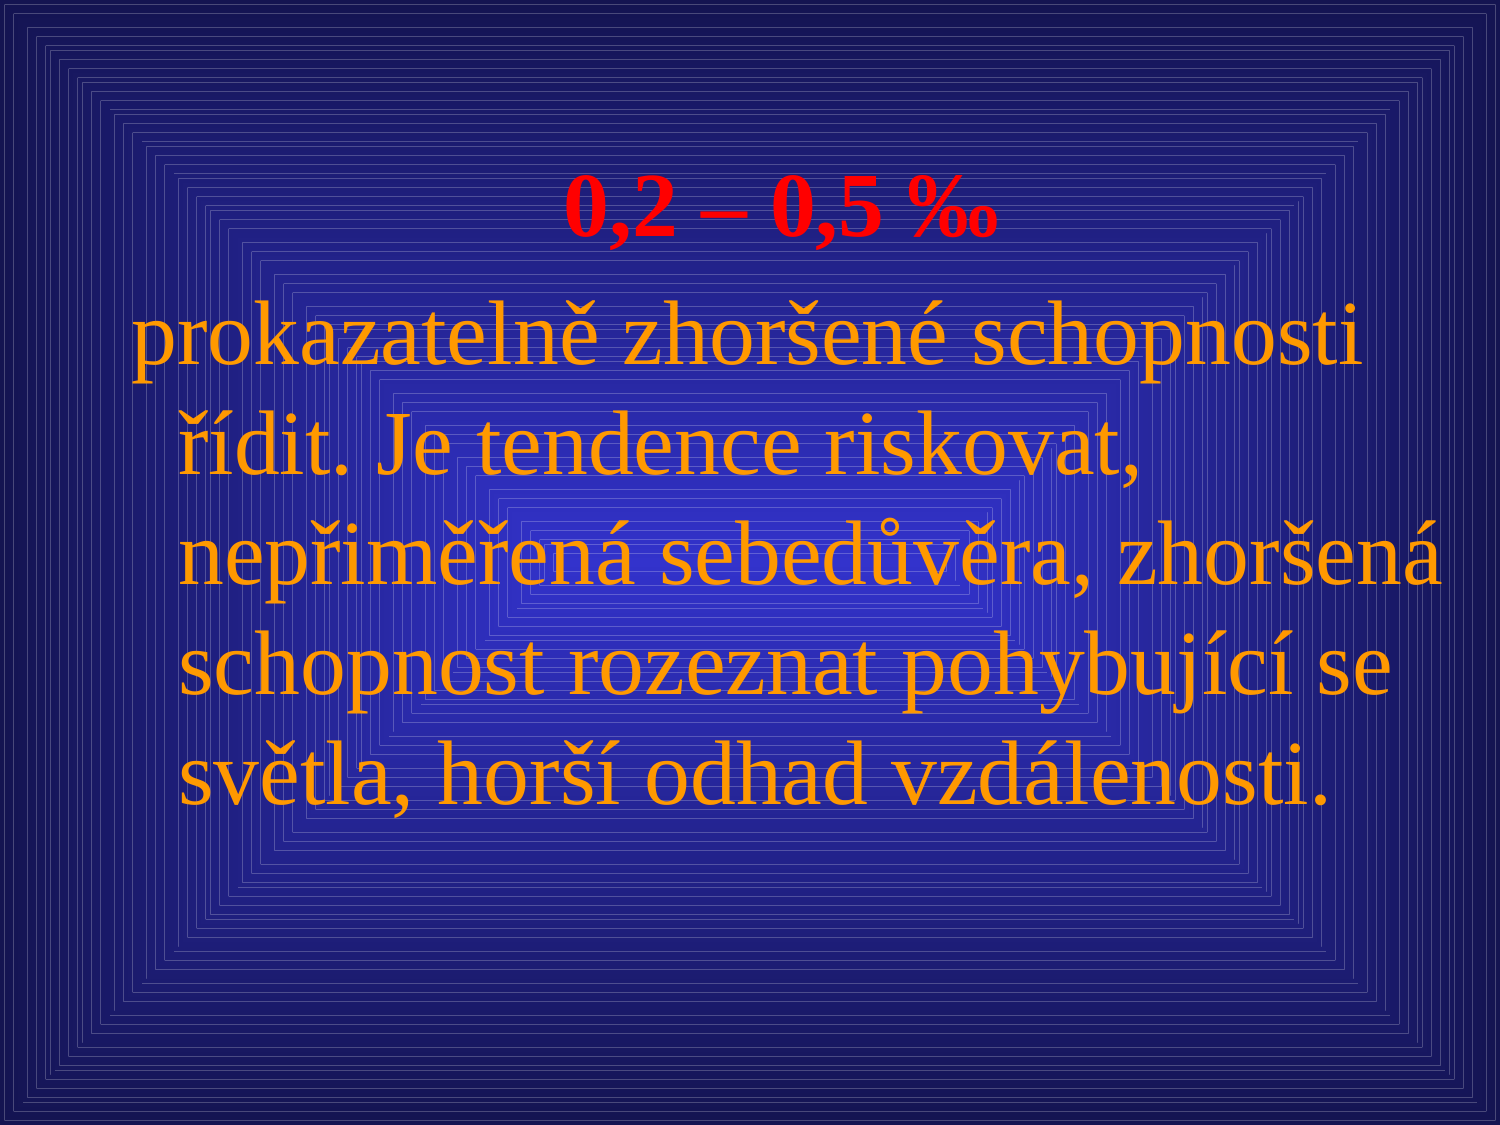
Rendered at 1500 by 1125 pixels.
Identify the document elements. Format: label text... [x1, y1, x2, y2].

list 0,2 – 0,5 ‰ prokazatelně zhoršené schopnosti řídit. Je tendence riskovat, nepřiměřená sebedůvěra, zhoršená schopnost rozeznat pohybující se světla, horší odhad vzdálenosti. [41, 137, 1471, 870]
